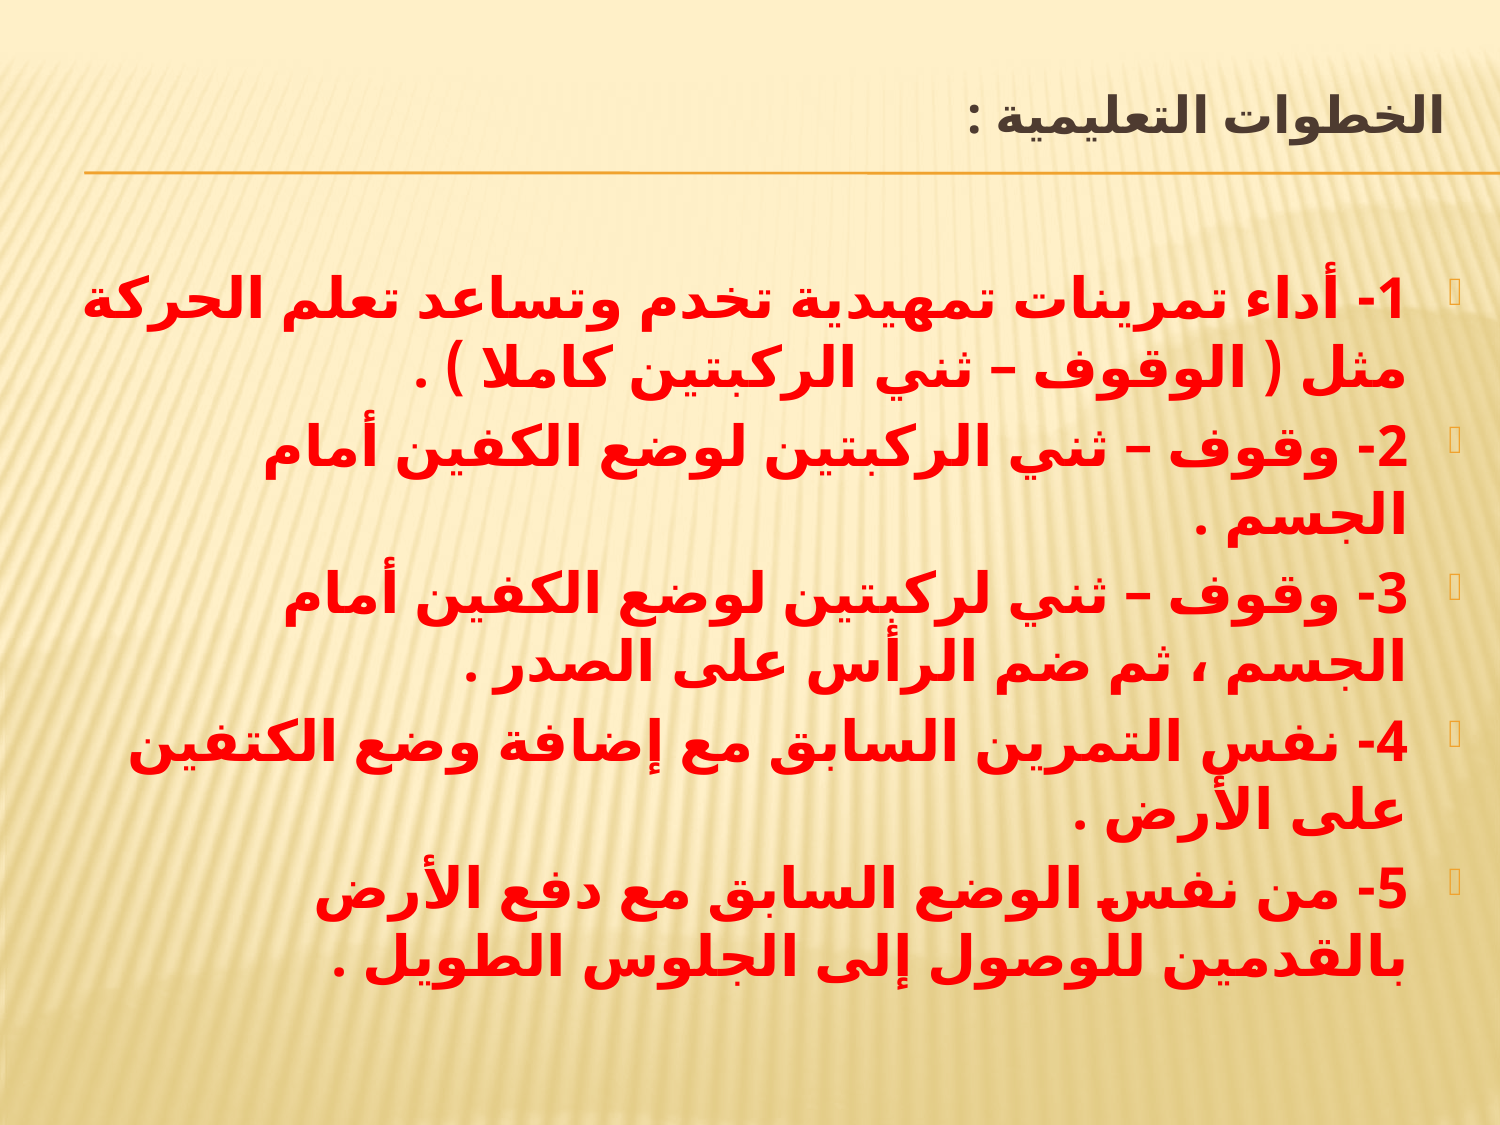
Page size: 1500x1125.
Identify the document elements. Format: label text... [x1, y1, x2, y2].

list 1- أداء تمرينات تمهيدية تخدم وتساعد تعلم الحركة مثل ( الوقوف – ثني الركبتين كاملا ) . 2- وقوف – ثني الركبتين لوضع الكفين أمام الجسم . 3- وقوف – ثني لركبتين لوضع الكفين أمام الجسم ، ثم ضم الرأس على الصدر . 4- نفس التمرين السابق مع إضافة وضع الكتفين على الأرض . 5- من نفس الوضع السابق مع دفع الأرض بالقدمين للوصول إلى الجلوس الطويل . [50, 254, 1475, 998]
title الخطوات التعليمية : [50, 75, 1475, 213]
